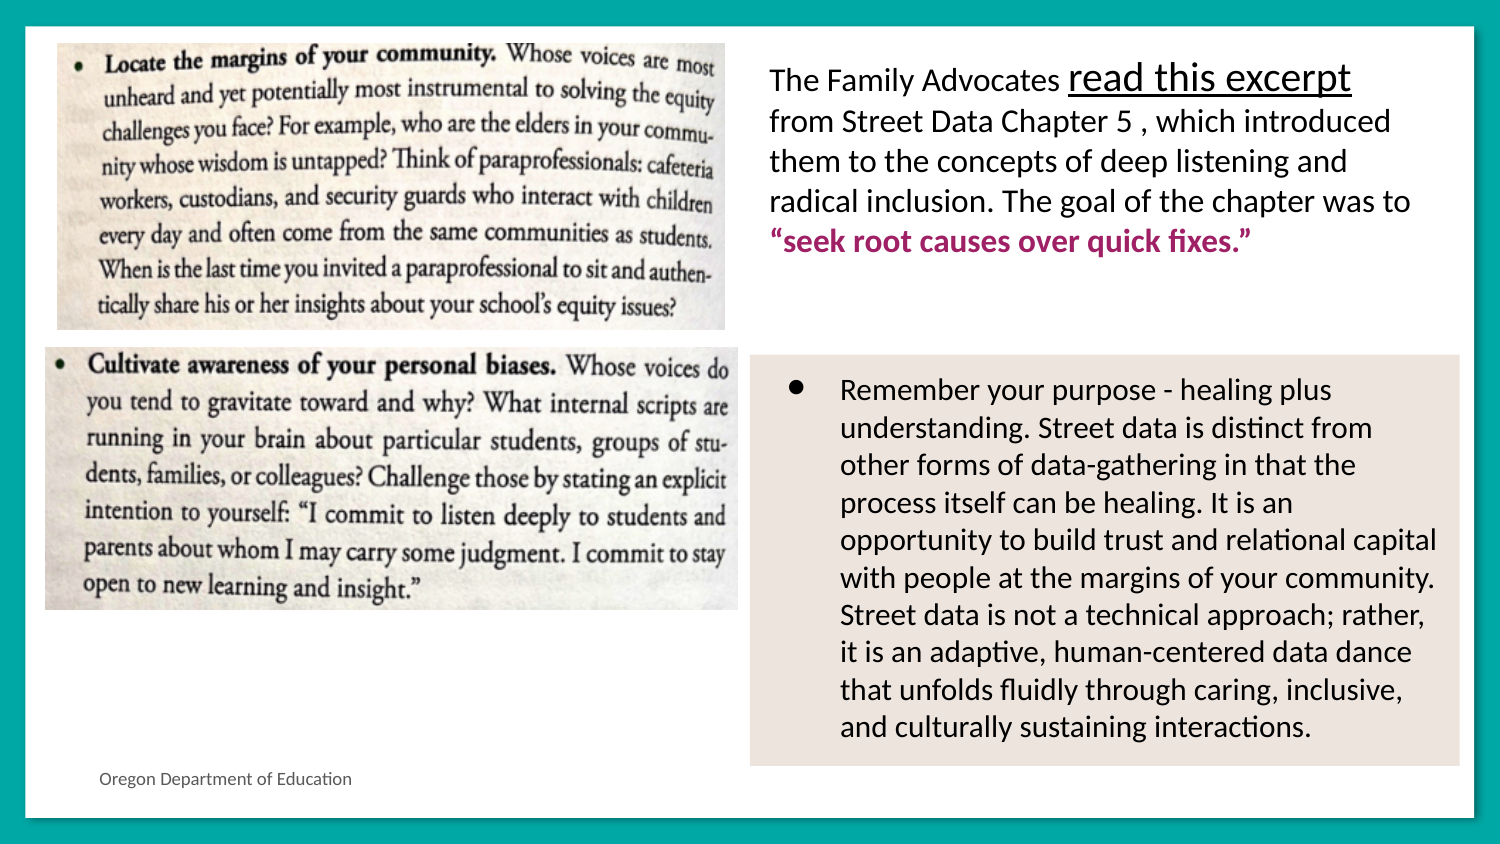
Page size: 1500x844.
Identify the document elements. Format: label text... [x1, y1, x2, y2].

list The Family Advocates read this excerpt from Street Data Chapter 5 , which introduced them to the concepts of deep listening and radical inclusion. The goal of the chapter was to “seek root causes over quick fixes.” [758, 44, 1426, 354]
text_box Remember your purpose - healing plus understanding. Street data is distinct from other forms of data-gathering in that the process itself can be healing. It is an opportunity to build trust and relational capital with people at the margins of your community. Street data is not a technical approach; rather, it is an adaptive, human-centered data dance that unfolds fluidly through caring, inclusive, and culturally sustaining interactions. [749, 354, 1460, 766]
picture [57, 43, 726, 330]
picture [44, 346, 738, 610]
